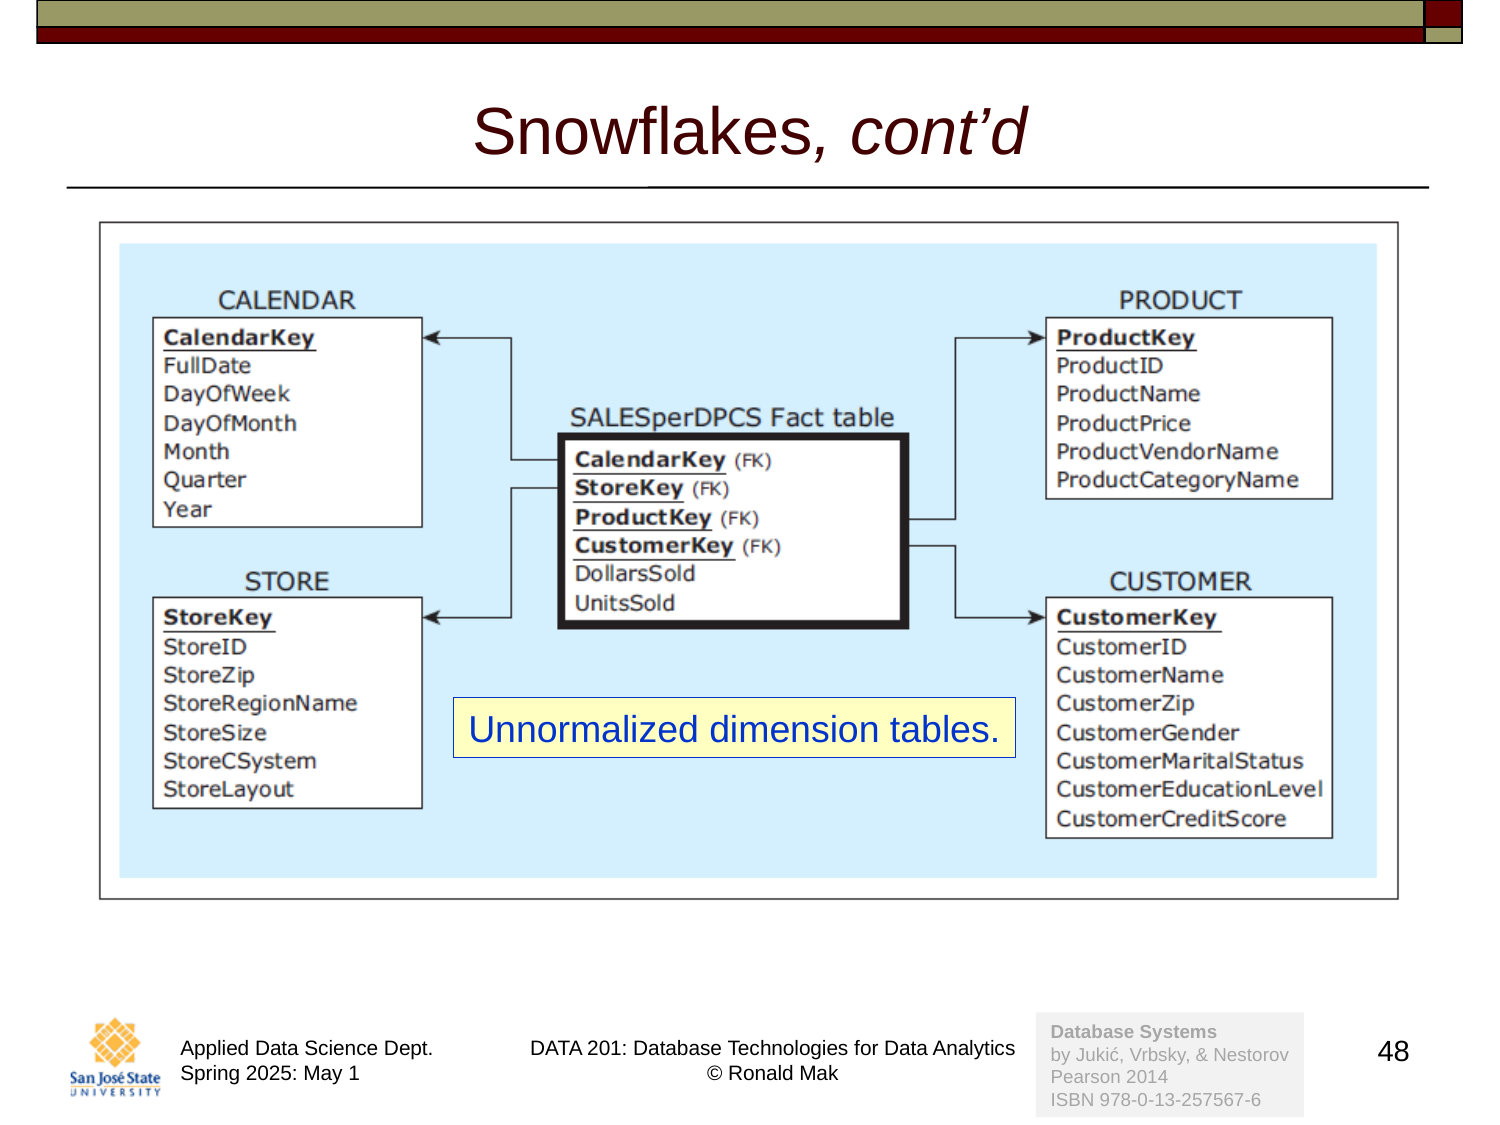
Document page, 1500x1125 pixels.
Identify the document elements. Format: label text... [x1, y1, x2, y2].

picture [60, 1012, 166, 1112]
picture [90, 213, 1410, 912]
text_box Database Systems by Jukić, Vrbsky, & Nestorov Pearson 2014 ISBN 978-0-13-257567-6 [1035, 1012, 1304, 1118]
title Snowflakes, cont’d [75, 67, 1425, 175]
slide_number 48 [1304, 1025, 1425, 1100]
